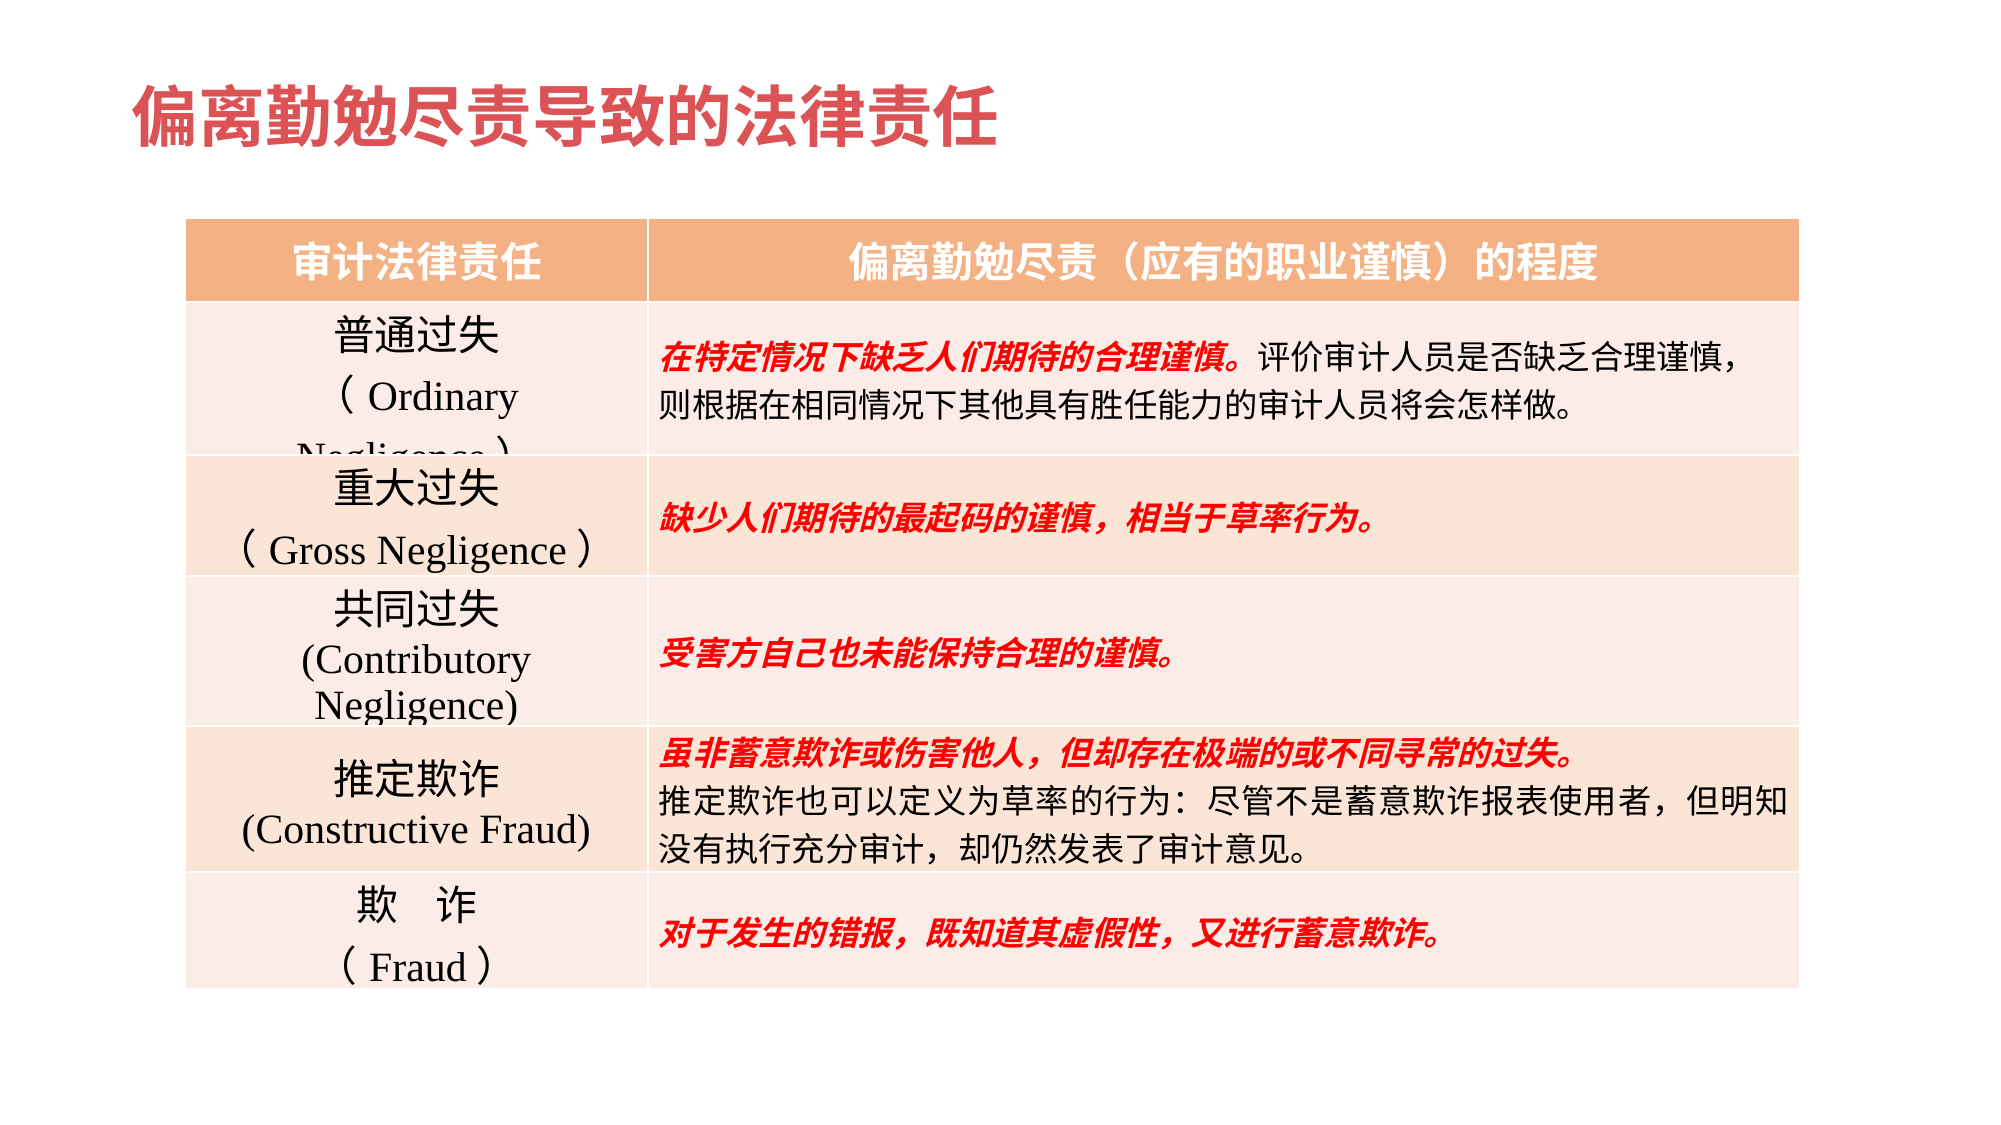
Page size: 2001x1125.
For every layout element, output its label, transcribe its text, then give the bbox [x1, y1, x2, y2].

table_cell 共同过失 (Contributory Negligence) [186, 577, 647, 725]
table_cell 欺 诈 （Fraud） [186, 873, 647, 988]
table_cell 推定欺诈 (Constructive Fraud) [186, 727, 647, 871]
table_header 偏离勤勉尽责（应有的职业谨慎）的程度 [649, 219, 1799, 301]
table_cell 在特定情况下缺乏人们期待的合理谨慎。评价审计人员是否缺乏合理谨慎， 则根据在相同情况下其他具有胜任能力的审计人员将会怎样做。 [649, 303, 1799, 454]
table_cell 缺少人们期待的最起码的谨慎，相当于草率行为。 [649, 456, 1799, 575]
table_cell 受害方自己也未能保持合理的谨慎。 [649, 577, 1799, 725]
table_cell 普通过失 （Ordinary Negligence） [186, 303, 647, 454]
table_header 审计法律责任 [186, 219, 647, 301]
table_cell 对于发生的错报，既知道其虚假性，又进行蓄意欺诈。 [649, 873, 1799, 988]
table_cell 虽非蓄意欺诈或伤害他人，但却存在极端的或不同寻常的过失。 推定欺诈也可以定义为草率的行为：尽管不是蓄意欺诈报表使用者，但明知没有执行充分审计，却仍然发表了审计意见。 [649, 727, 1799, 871]
text_box 偏离勤勉尽责导致的法律责任 [117, 67, 1087, 163]
table_cell 重大过失 （Gross Negligence） [186, 456, 647, 575]
